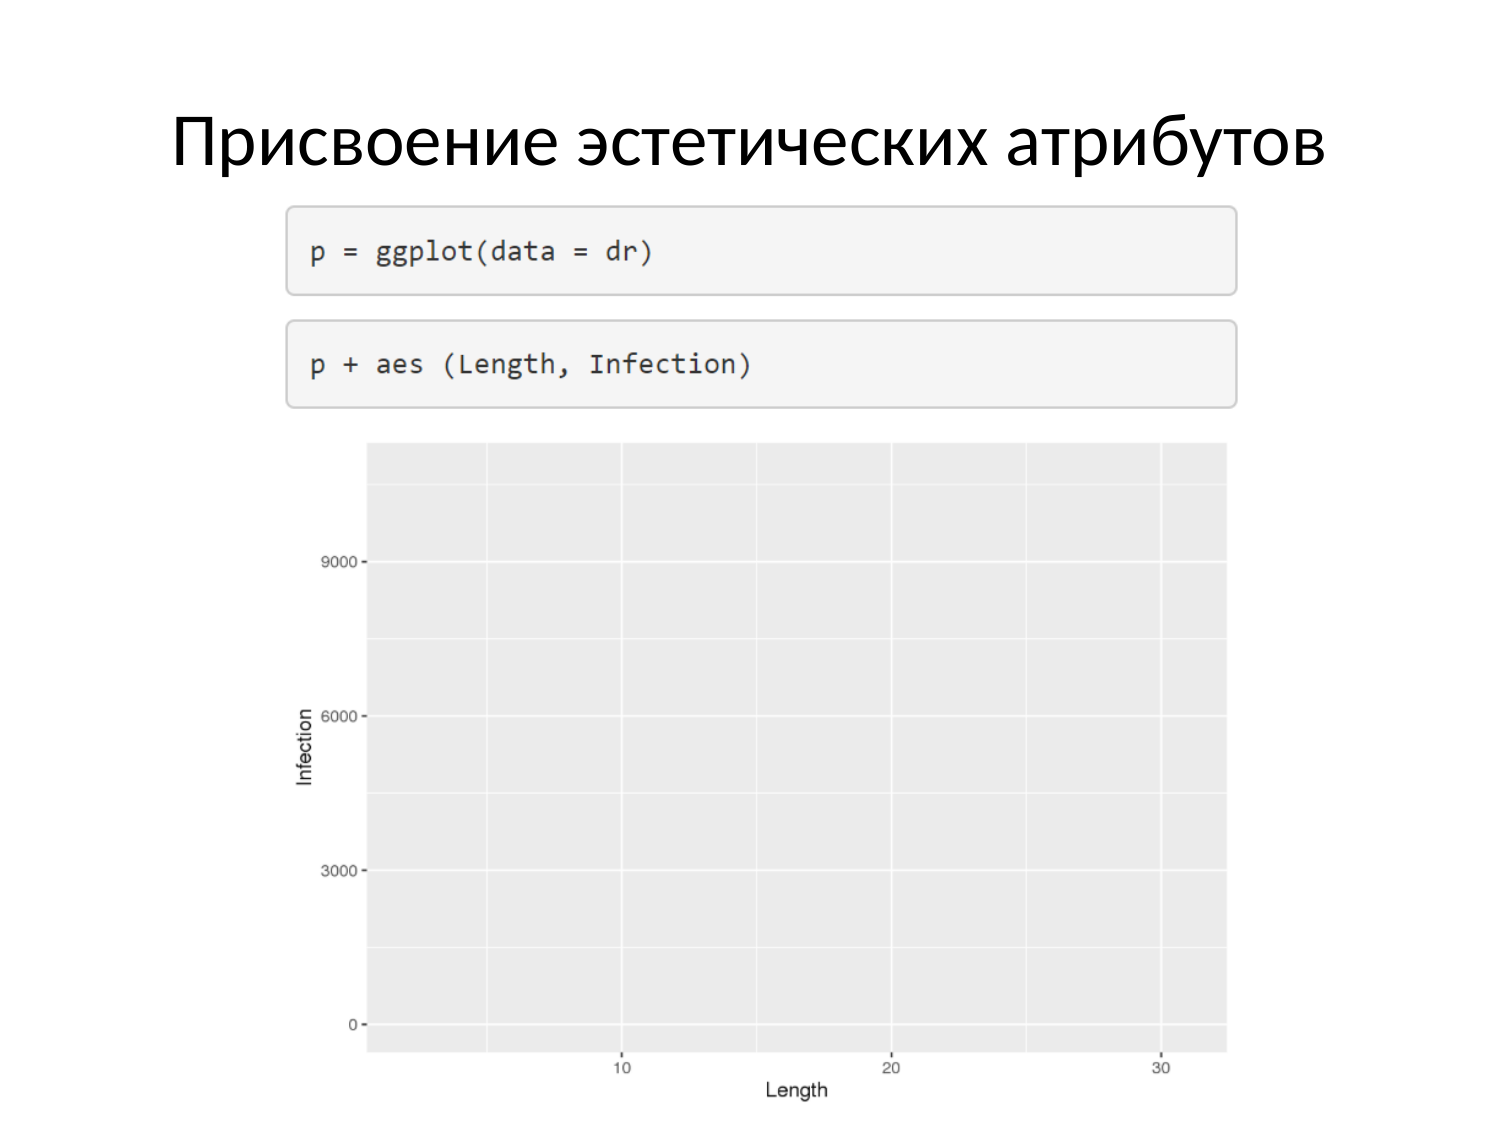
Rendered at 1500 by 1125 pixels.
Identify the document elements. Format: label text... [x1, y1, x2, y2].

text_box Присвоение эстетических атрибутов [0, 82, 1500, 188]
picture [261, 203, 1239, 1115]
